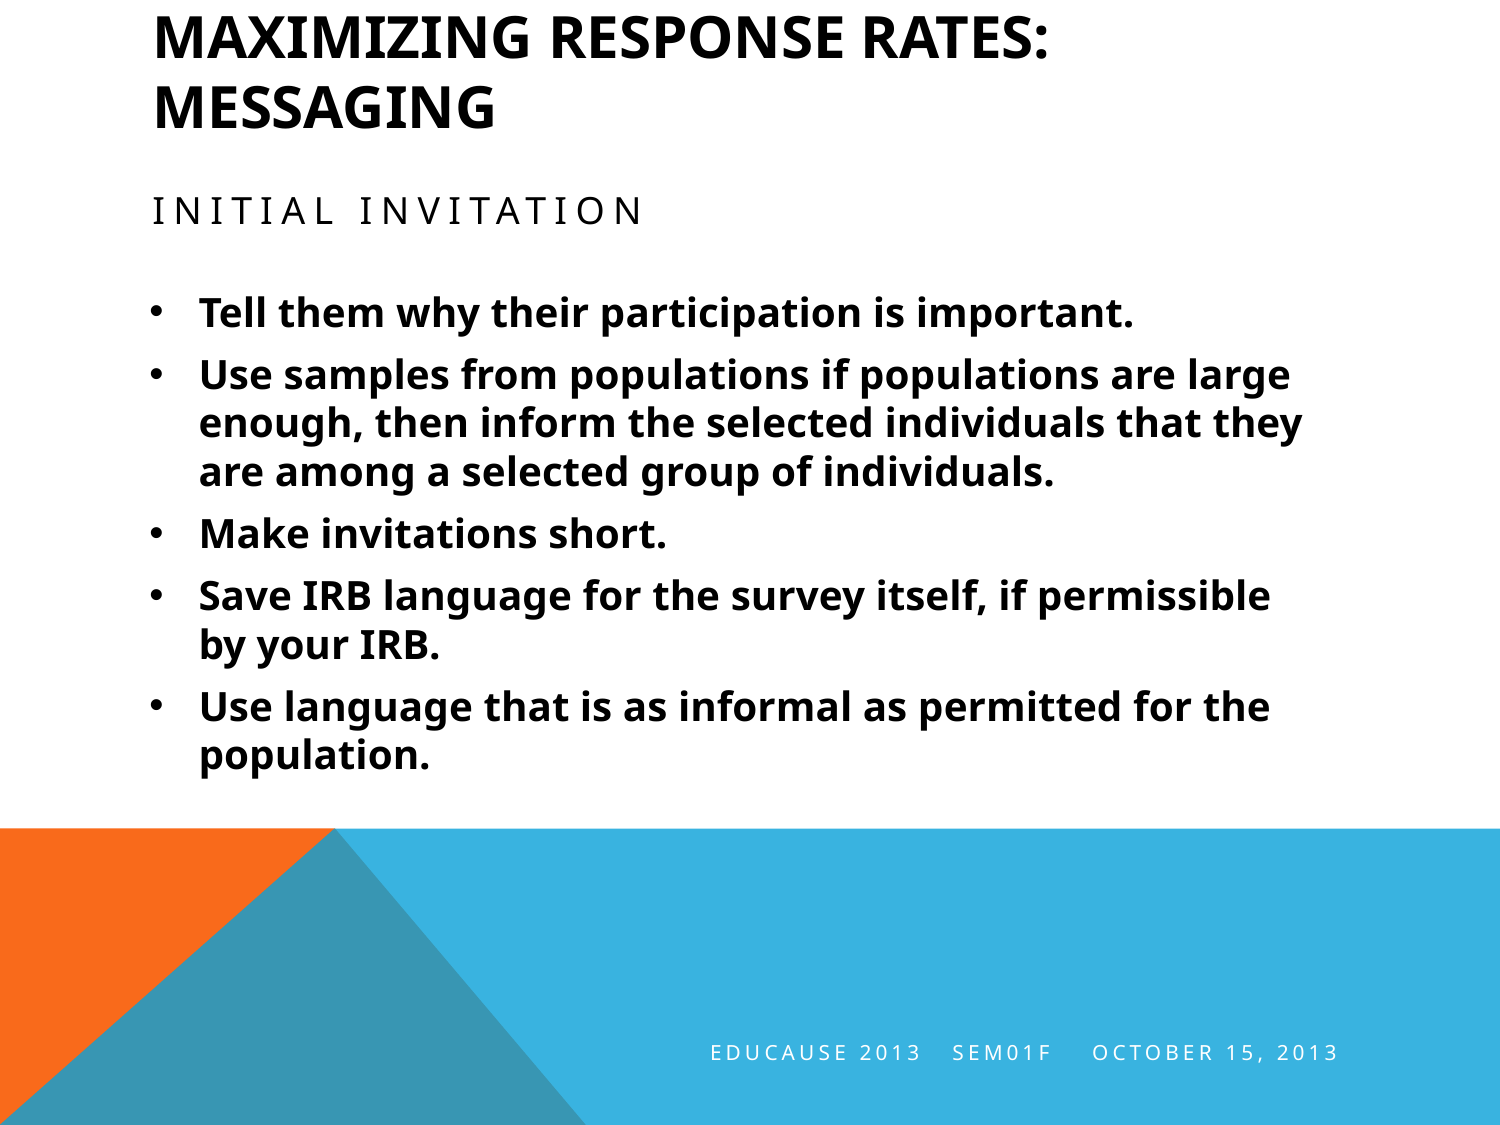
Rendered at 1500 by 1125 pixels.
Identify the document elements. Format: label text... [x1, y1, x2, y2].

footer EDUCAUSE 2013 SEM01F October 15, 2013 [577, 1031, 1352, 1076]
list Initial invitation [137, 149, 663, 240]
list Tell them why their participation is important. Use samples from populations if populations are large enough, then inform the selected individuals that they are among a selected group of individuals. Make invitations short. Save IRB language for the survey itself, if permissible by your IRB. Use language that is as informal as permitted for the population. [134, 279, 1338, 790]
title Maximizing response rates: Messaging [137, 24, 1372, 115]
